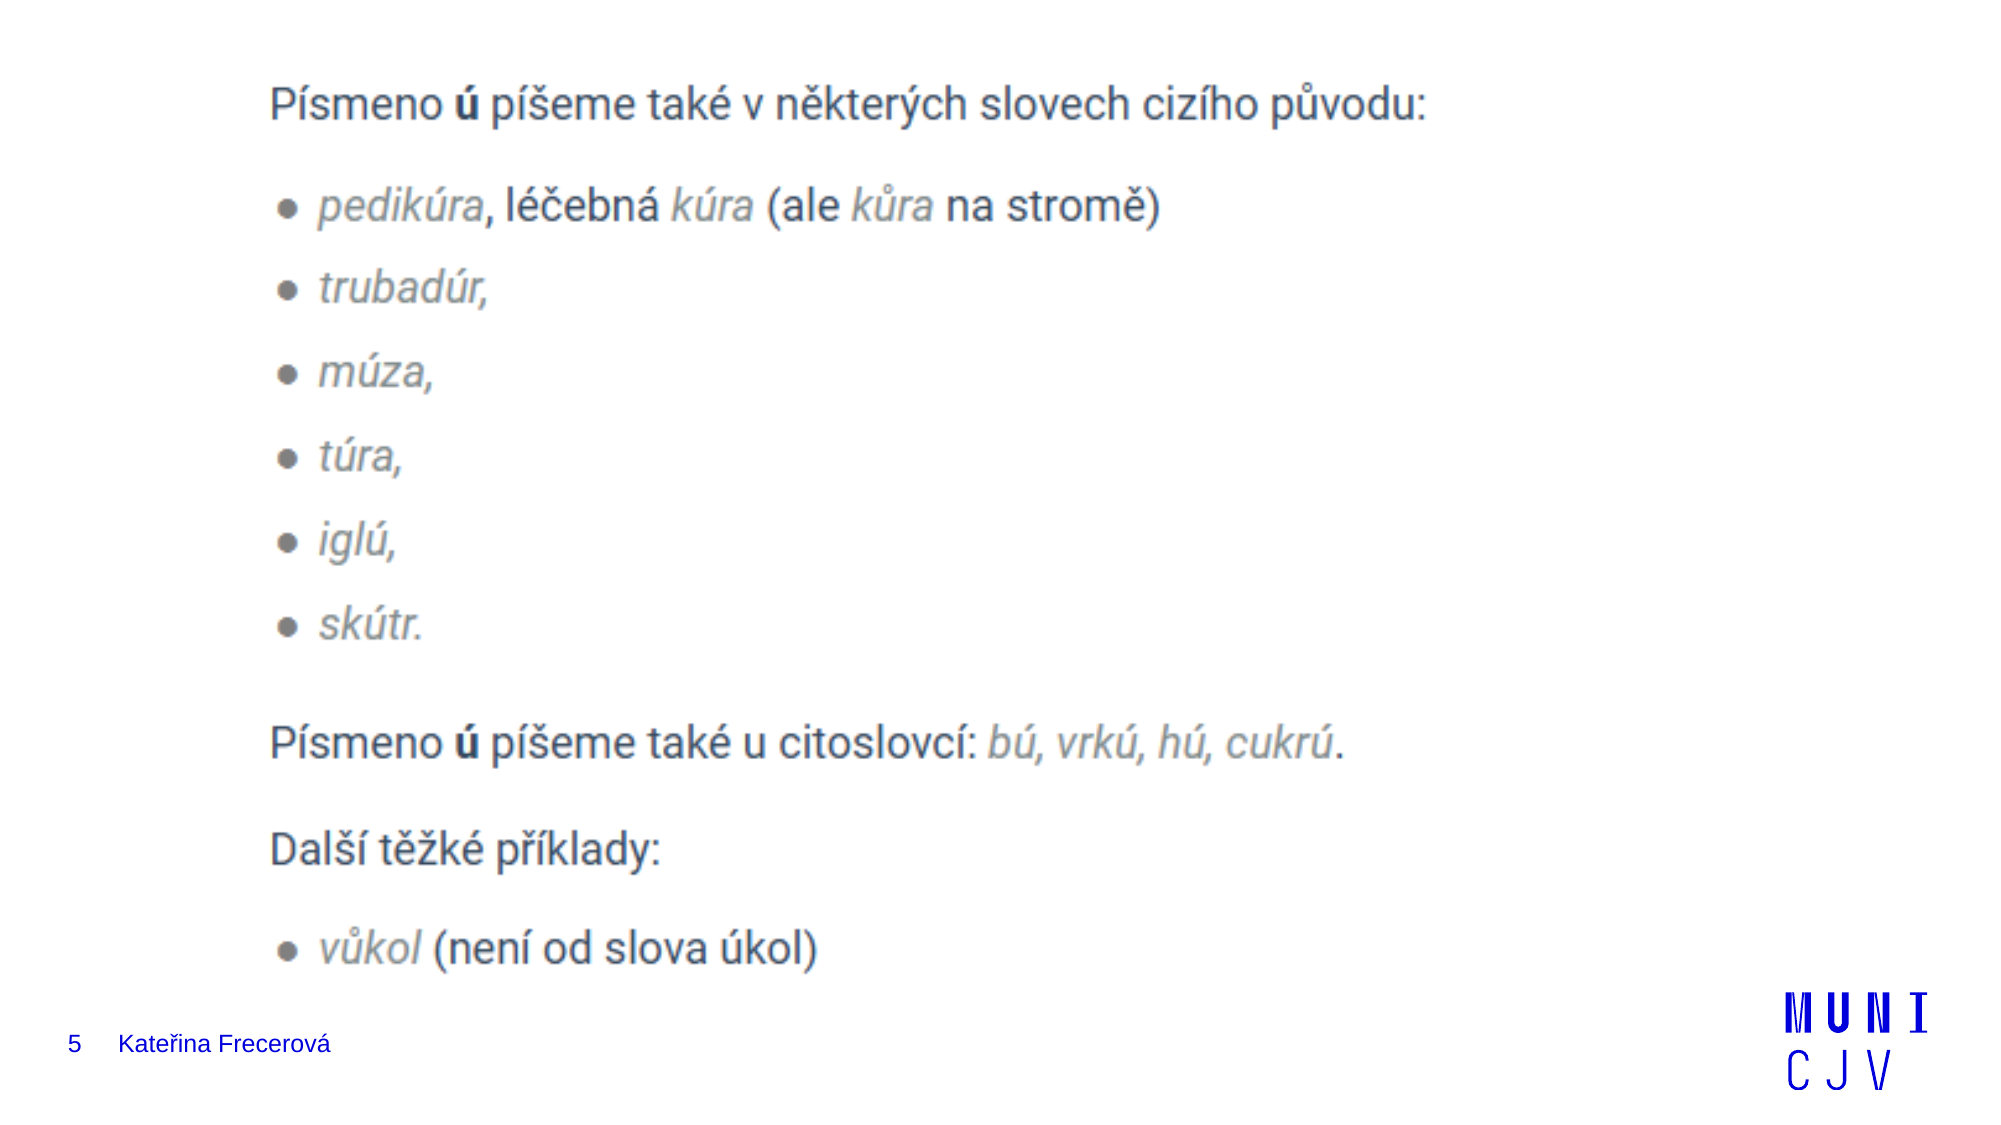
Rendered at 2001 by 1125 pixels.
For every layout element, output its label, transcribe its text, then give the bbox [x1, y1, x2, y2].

slide_number 5 [67, 1021, 110, 1063]
footer Kateřina Frecerová [118, 1021, 1418, 1063]
picture [261, 51, 1684, 1019]
